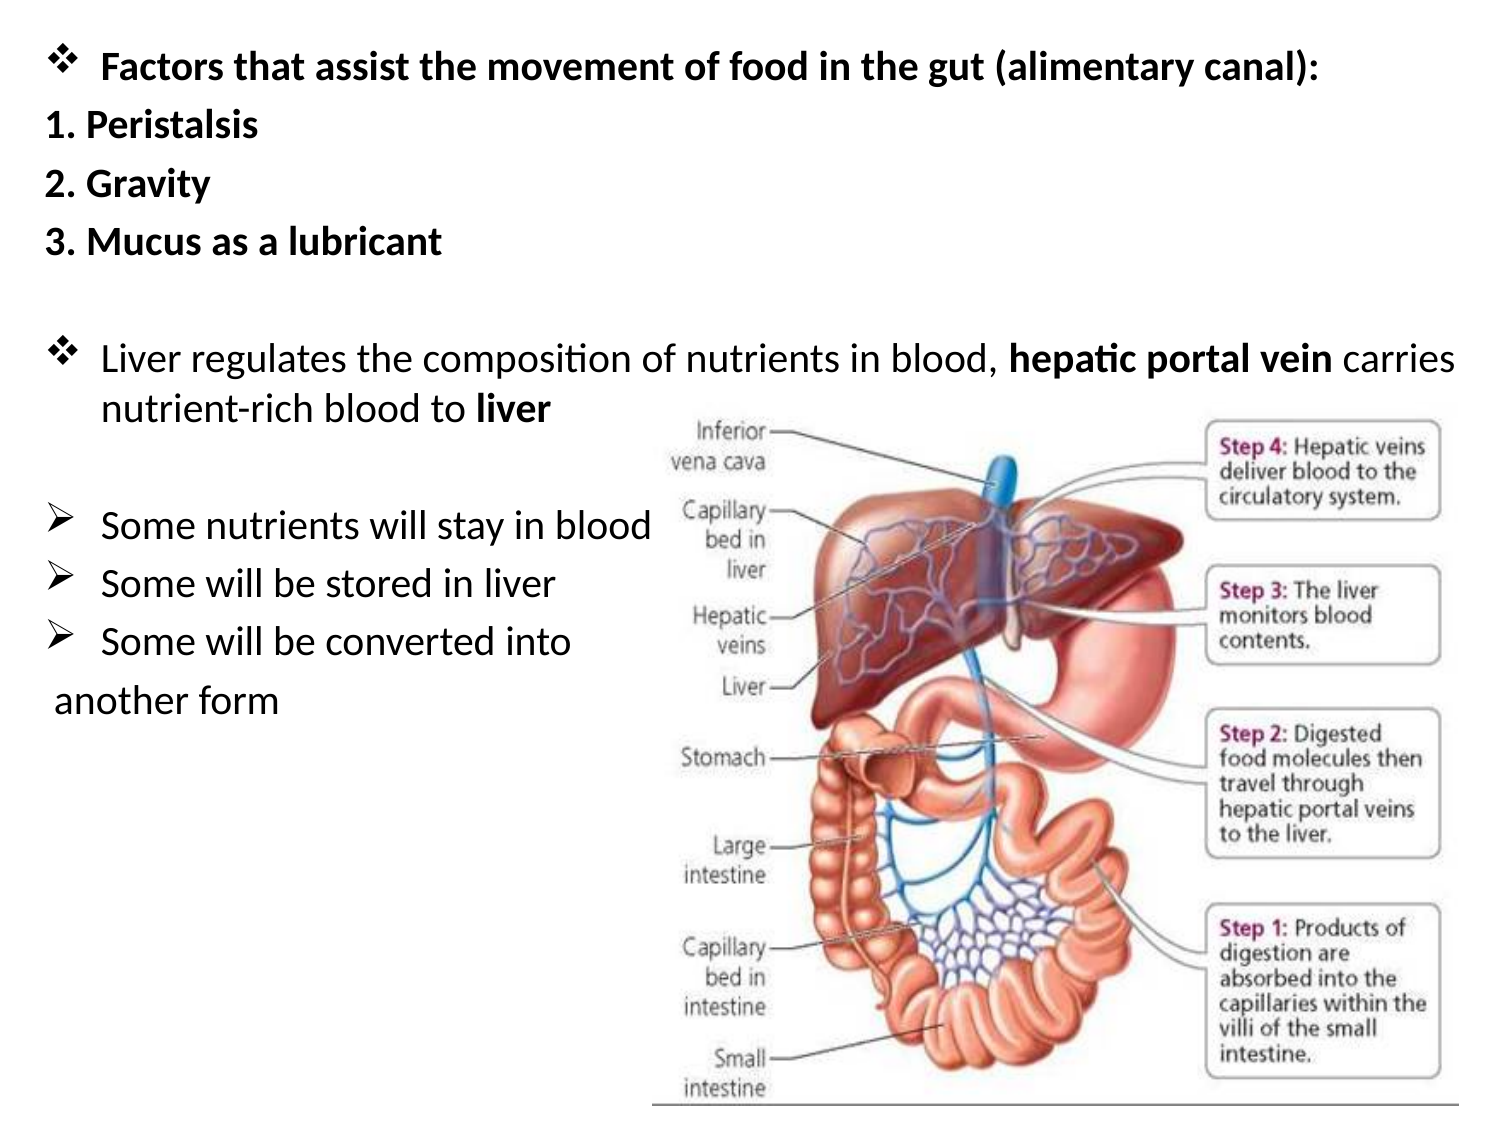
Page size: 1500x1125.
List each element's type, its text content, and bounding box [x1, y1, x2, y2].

list Factors that assist the movement of food in the gut (alimentary canal): 1. Peristalsis 2. Gravity 3. Mucus as a lubricant Liver regulates the composition of nutrients in blood, hepatic portal vein carries nutrient-rich blood to liver Some nutrients will stay in blood Some will be stored in liver Some will be converted into another form [29, 30, 1483, 1125]
picture [651, 402, 1460, 1107]
